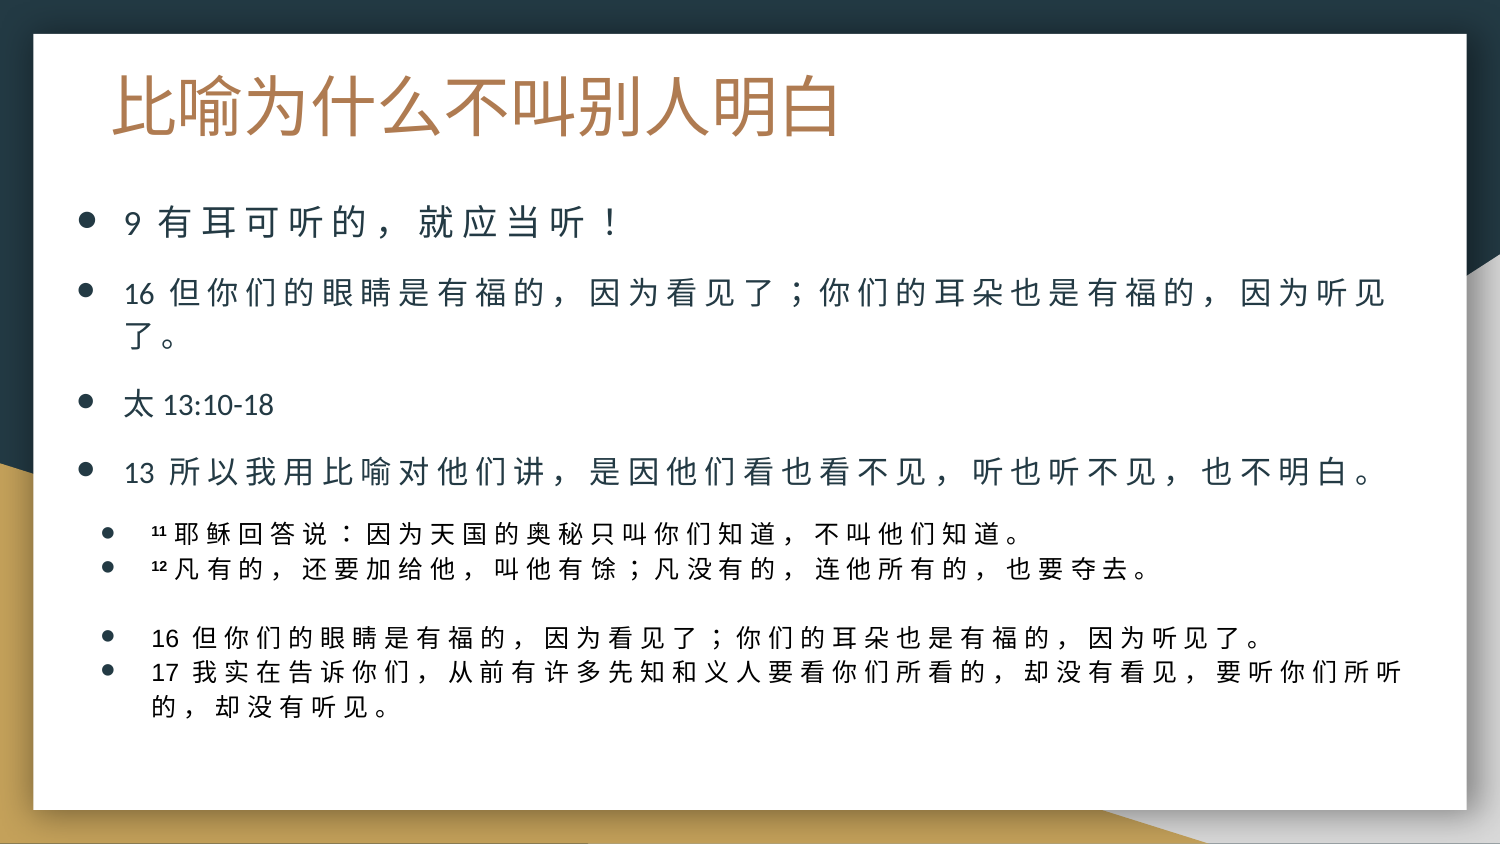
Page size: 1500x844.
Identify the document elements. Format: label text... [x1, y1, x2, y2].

list 9 有 耳 可 听 的 ， 就 应 当 听 ！ 16 但 你 们 的 眼 睛 是 有 福 的 ， 因 为 看 见 了 ； 你 们 的 耳 朵 也 是 有 福 的 ， 因 为 听 见 了 。 太13:10-18 13 所 以 我 用 比 喻 对 他 们 讲 ， 是 因 他 们 看 也 看 不 见 ， 听 也 听 不 见 ， 也 不 明 白 。 11 耶 稣 回 答 说 ： 因 为 天 国 的 奥 秘 只 叫 你 们 知 道 ， 不 叫 他 们 知 道 。 12 凡 有 的 ， 还 要 加 给 他 ， 叫 他 有 馀 ； 凡 没 有 的 ， 连 他 所 有 的 ， 也 要 夺 去 。 16 但 你 们 的 眼 睛 是 有 福 的 ， 因 为 看 见 了 ； 你 们 的 耳 朵 也 是 有 福 的 ， 因 为 听 见 了 。 17 我 实 在 告 诉 你 们 ， 从 前 有 许 多 先 知 和 义 人 要 看 你 们 所 看 的 ， 却 没 有 看 见 ， 要 听 你 们 所 听 的 ， 却 没 有 听 见 。 [61, 178, 1439, 767]
title 比喻为什么不叫别人明白 [95, 50, 1327, 178]
